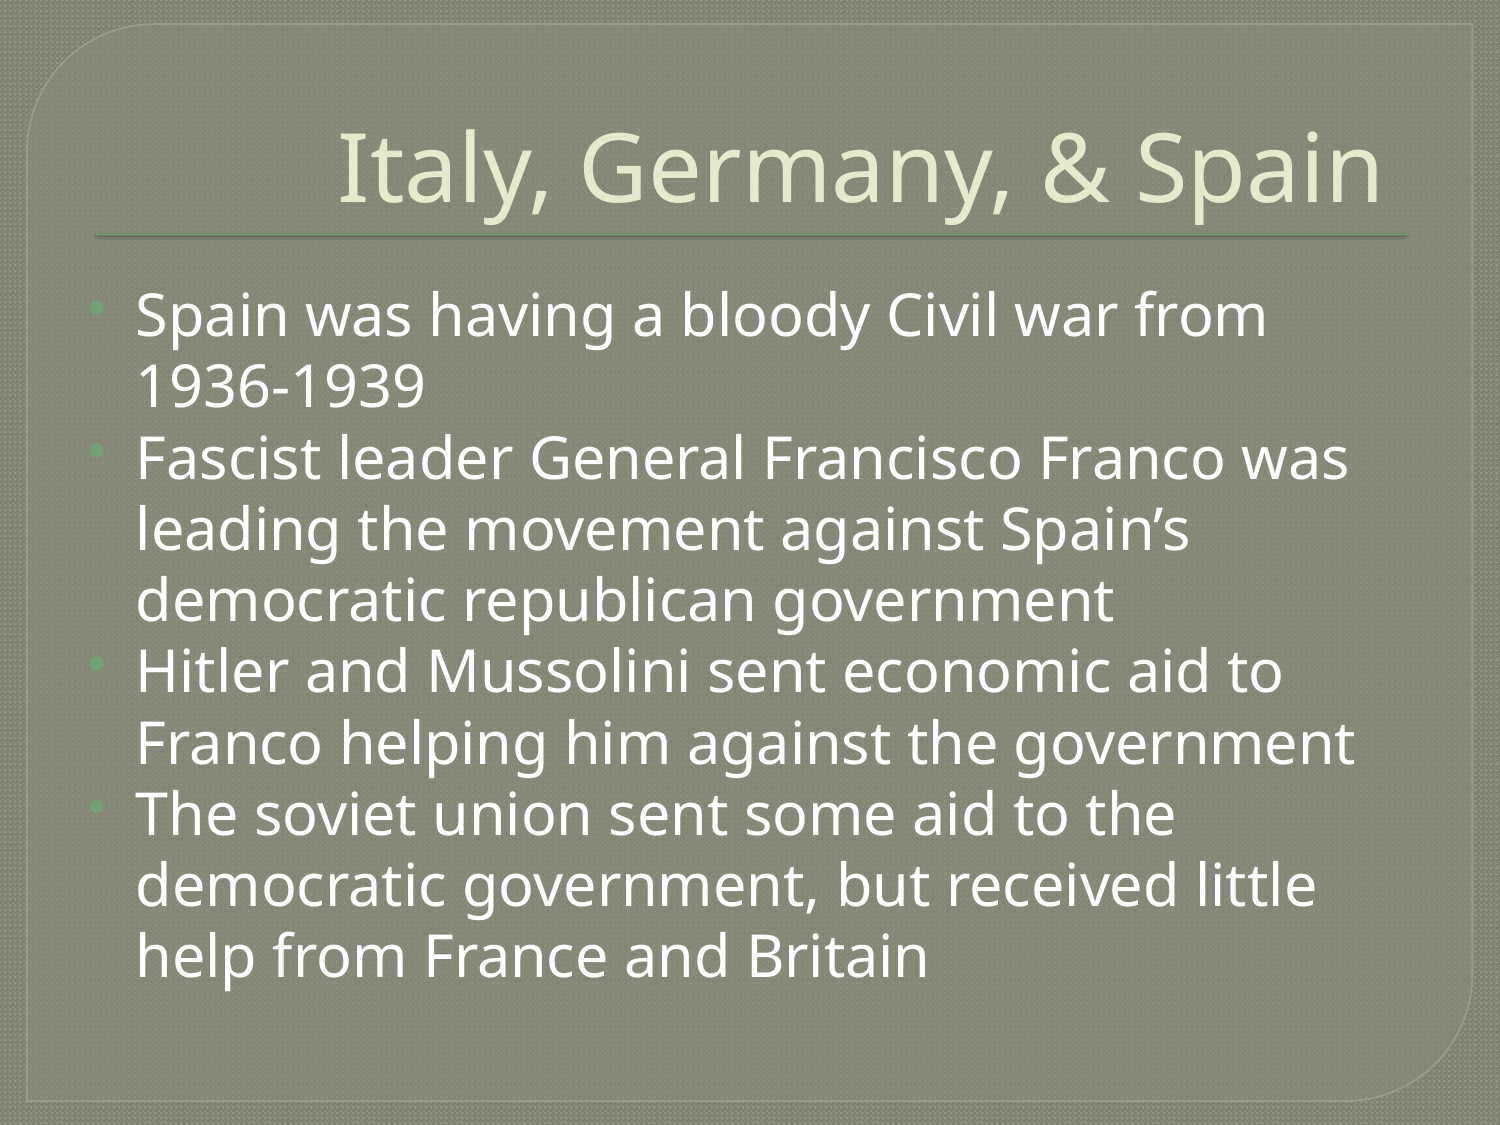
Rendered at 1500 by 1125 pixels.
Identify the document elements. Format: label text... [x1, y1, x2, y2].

title Italy, Germany, & Spain [75, 41, 1425, 230]
list Spain was having a bloody Civil war from 1936-1939 Fascist leader General Francisco Franco was leading the movement against Spain’s democratic republican government Hitler and Mussolini sent economic aid to Franco helping him against the government The soviet union sent some aid to the democratic government, but received little help from France and Britain [75, 270, 1425, 1013]
